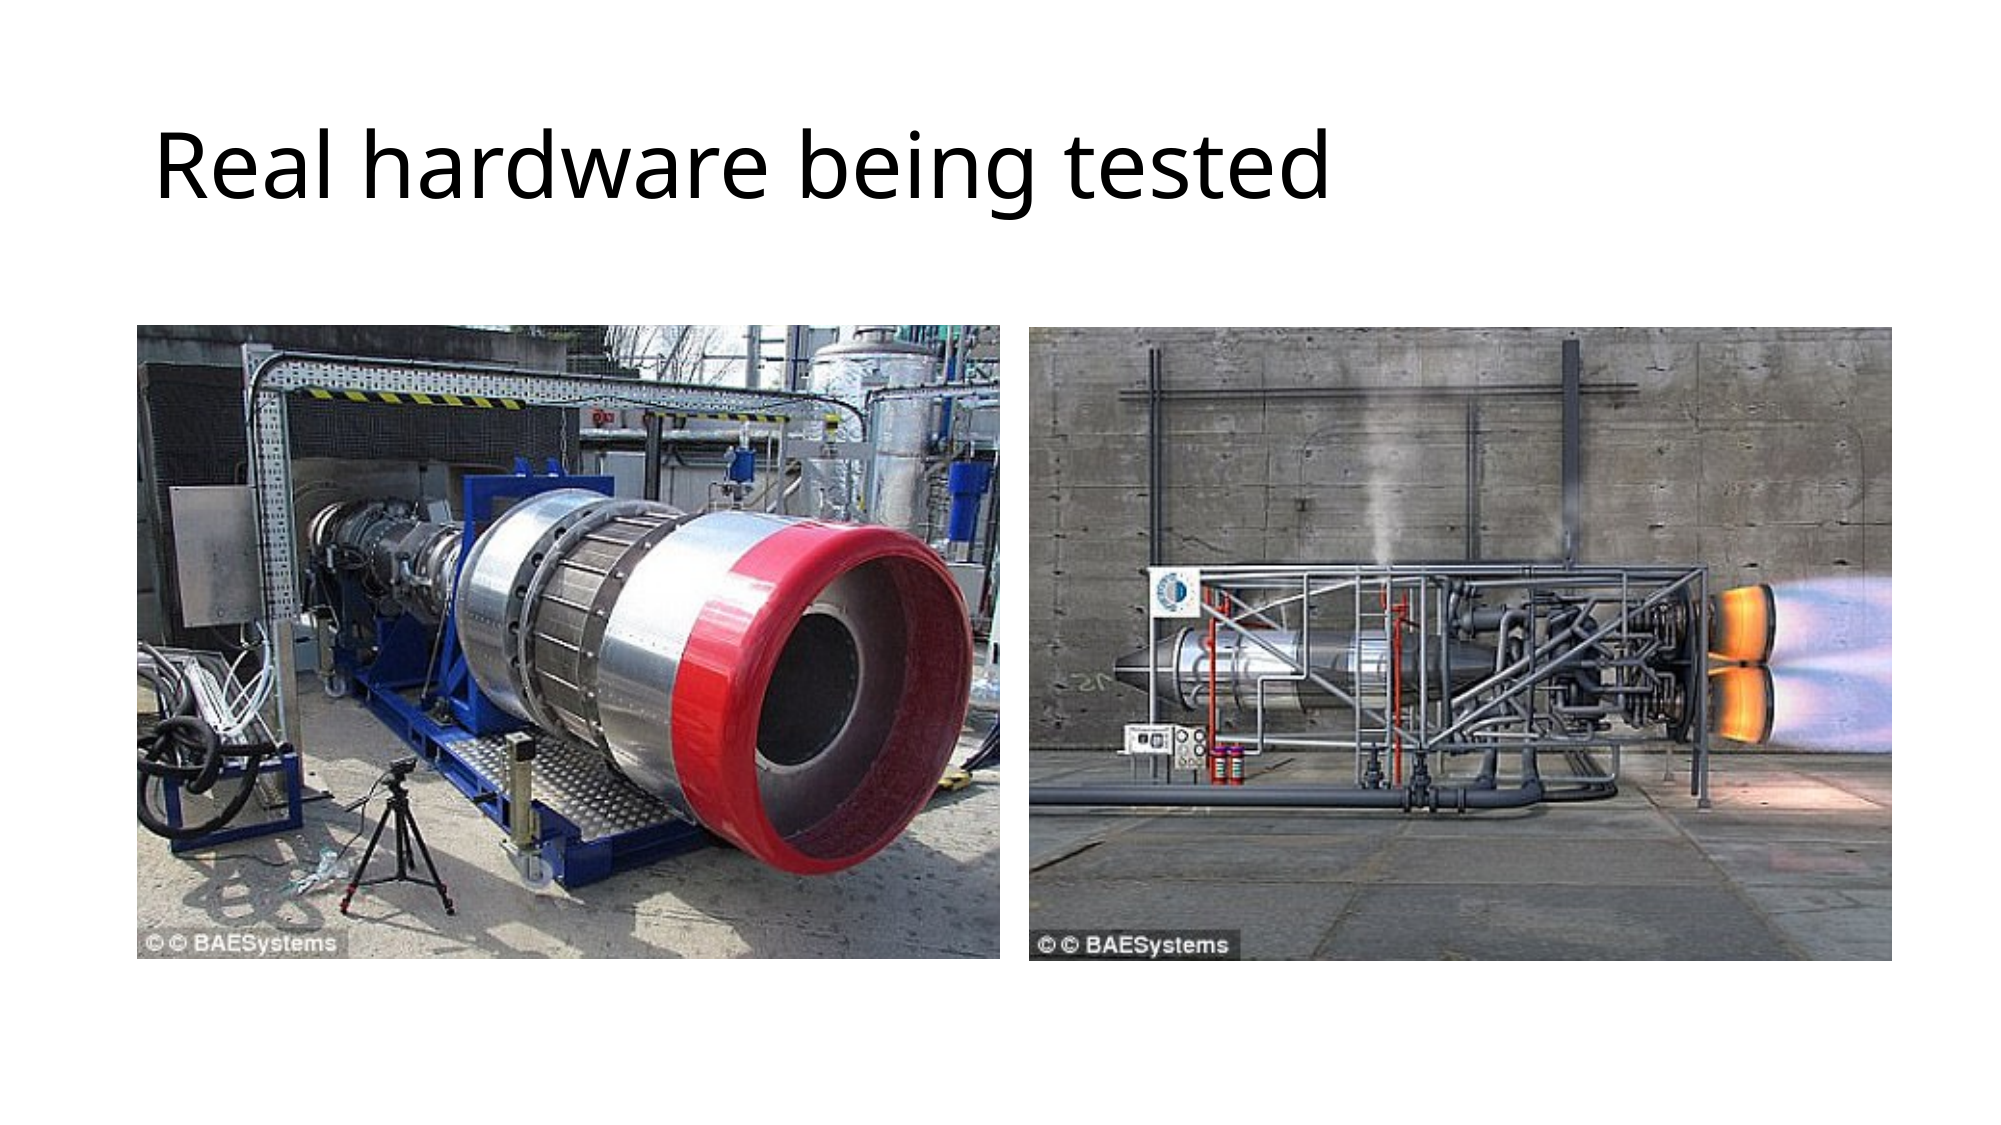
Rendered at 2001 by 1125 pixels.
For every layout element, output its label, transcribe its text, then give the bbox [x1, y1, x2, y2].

picture [1029, 327, 1892, 961]
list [137, 325, 1000, 959]
title Real hardware being tested [137, 59, 1863, 278]
